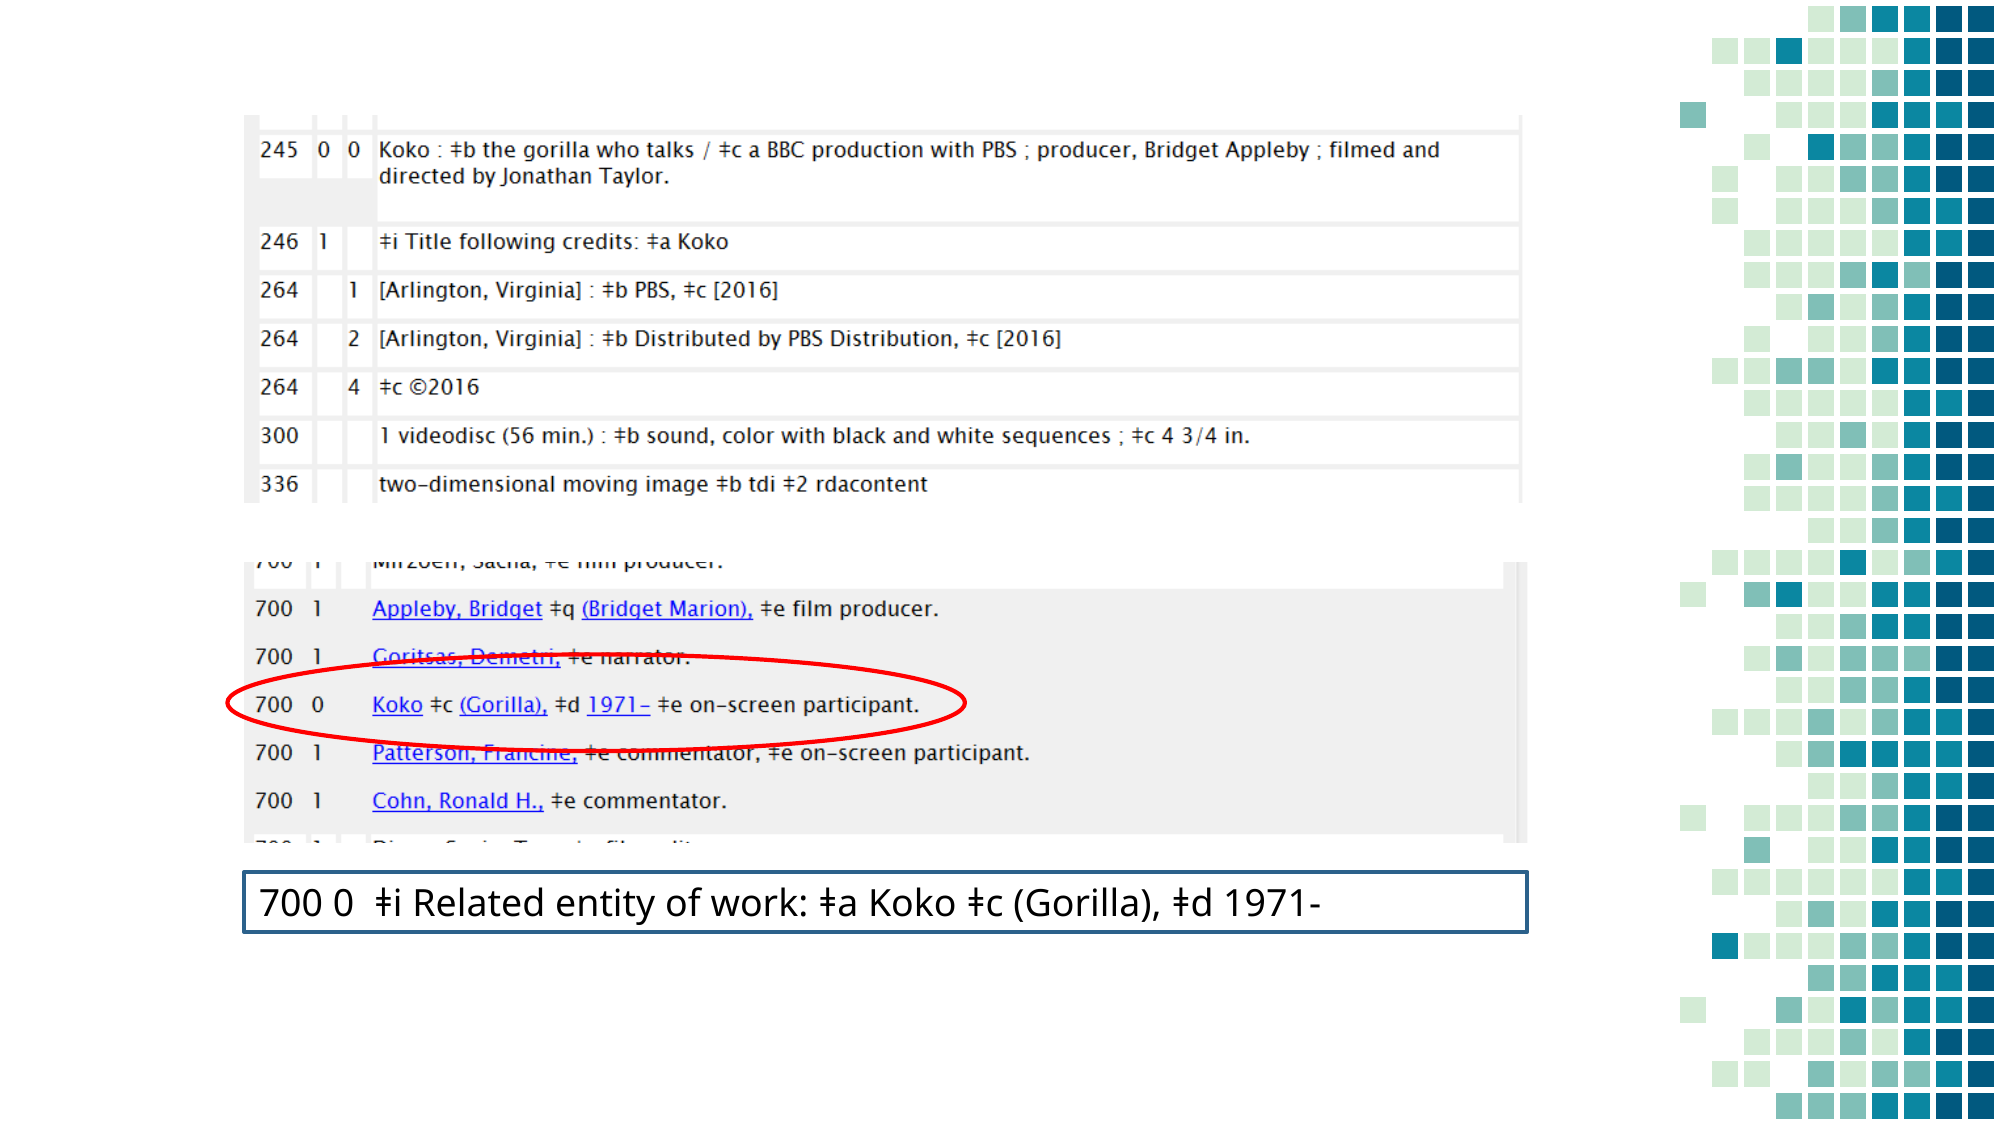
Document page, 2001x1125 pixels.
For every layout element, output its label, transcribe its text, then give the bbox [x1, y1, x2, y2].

picture [243, 562, 1528, 844]
picture [243, 114, 1523, 504]
text_box 700 0 ǂi Related entity of work: ǂa Koko ǂc (Gorilla), ǂd 1971- [244, 872, 1528, 932]
text_box [225, 688, 238, 717]
